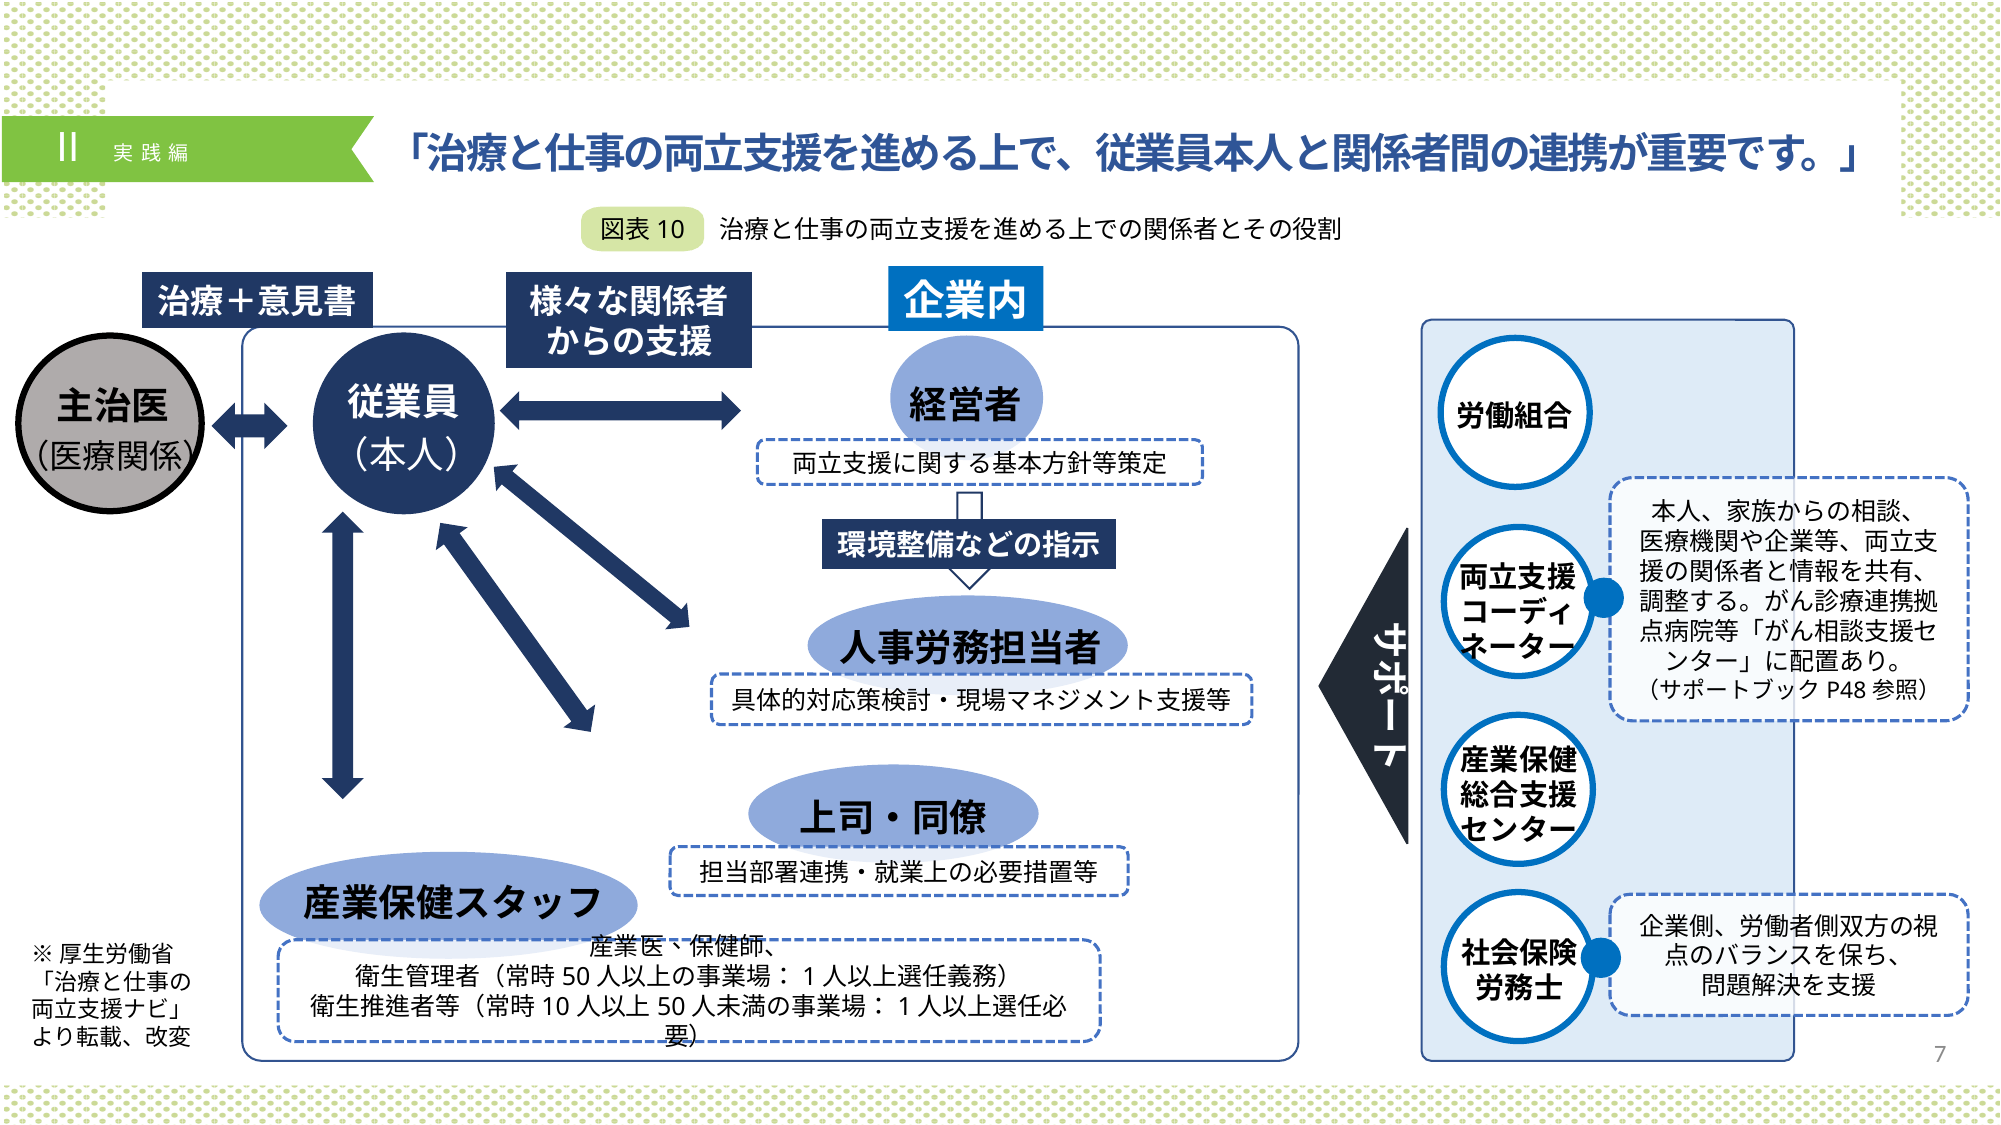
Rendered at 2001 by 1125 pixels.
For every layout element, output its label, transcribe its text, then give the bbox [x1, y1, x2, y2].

picture [4, 2, 2000, 1125]
text_box [1367, 774, 1409, 845]
text_box [1594, 937, 1622, 978]
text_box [0, 335, 238, 512]
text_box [315, 335, 498, 512]
text_box [1362, 527, 1409, 607]
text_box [893, 338, 1040, 457]
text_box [1443, 714, 1594, 864]
text_box [956, 491, 983, 519]
text_box 両立支援に関する基本方針等策定 [756, 438, 1204, 486]
text_box [499, 391, 742, 431]
text_box [321, 512, 364, 800]
text_box 「治療と仕事の両立支援を進める上で、従業員本人と関係者間の連携が重要です。」 [360, 124, 1905, 177]
text_box [948, 569, 991, 591]
text_box 本人、家族からの相談、 医療機関や企業等、両立支援の関係者と情報を共有、調整する。がん診療連携拠点病院等「がん相談支援センター」に配置あり。 （サポートブックP48参照） [1608, 476, 1970, 722]
text_box 具体的対応策検討・現場マネジメント支援等 [710, 673, 1253, 726]
text_box 企業内 [888, 266, 1044, 331]
text_box [498, 464, 690, 630]
text_box 環境整備などの指示 [822, 519, 1116, 569]
text_box 企業側、労働者側双方の視点のバランスを保ち、 問題解決を支援 [1608, 893, 1970, 1017]
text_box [670, 767, 1129, 896]
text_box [1440, 337, 1590, 487]
text_box [238, 402, 288, 450]
text_box [1318, 638, 1345, 734]
text_box ※厚生労働省「治療と仕事の両立支援ナビ」より転載、改変 [16, 932, 227, 1058]
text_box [262, 854, 1101, 1042]
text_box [810, 598, 1125, 693]
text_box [1443, 526, 1593, 676]
text_box [1593, 577, 1624, 618]
text_box サポート [1345, 607, 1422, 774]
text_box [1443, 891, 1594, 1042]
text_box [581, 206, 1499, 253]
text_box [1420, 318, 1796, 1062]
text_box 様々な関係者からの支援 [506, 272, 752, 368]
text_box [241, 325, 1300, 1062]
text_box [435, 522, 596, 732]
text_box 治療＋意見書 [142, 272, 373, 328]
picture [352, 139, 360, 160]
